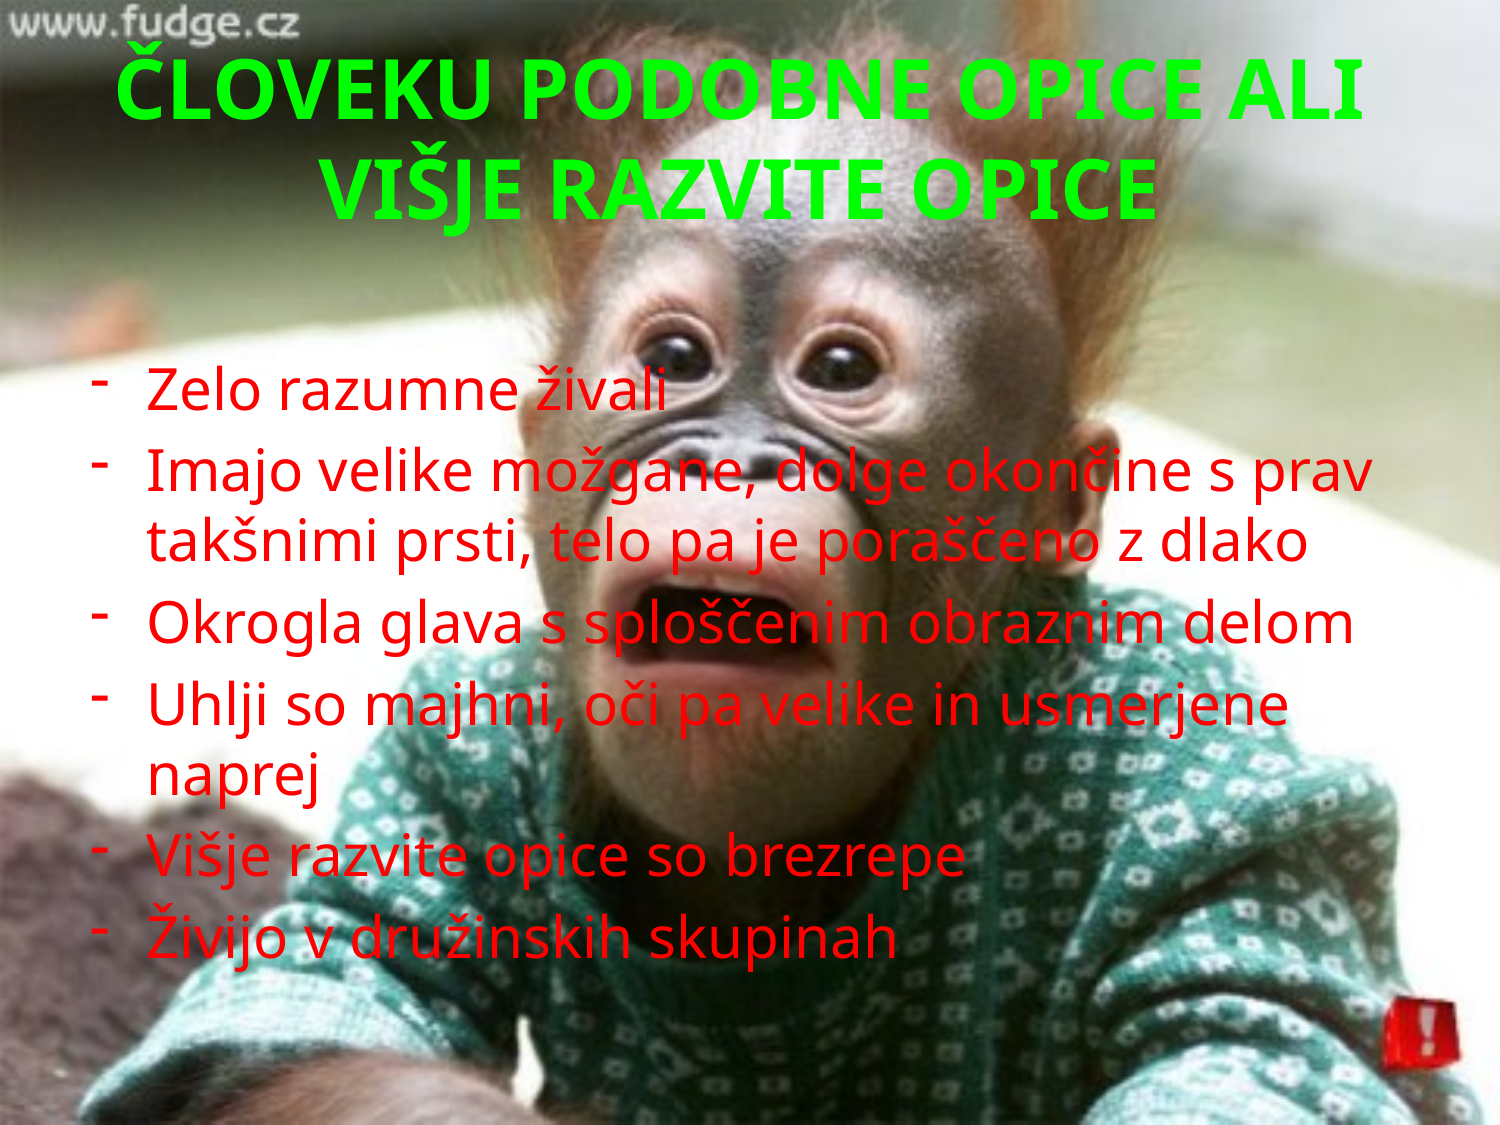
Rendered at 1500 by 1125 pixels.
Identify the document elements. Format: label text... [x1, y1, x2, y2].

title ČLOVEKU PODOBNE OPICE ALI VIŠJE RAZVITE OPICE [64, 42, 1415, 231]
picture [0, 0, 1500, 1125]
list Zelo razumne živali Imajo velike možgane, dolge okončine s prav takšnimi prsti, telo pa je poraščeno z dlako Okrogla glava s sploščenim obraznim delom Uhlji so majhni, oči pa velike in usmerjene naprej Višje razvite opice so brezrepe Živijo v družinskih skupinah [75, 262, 1425, 1005]
